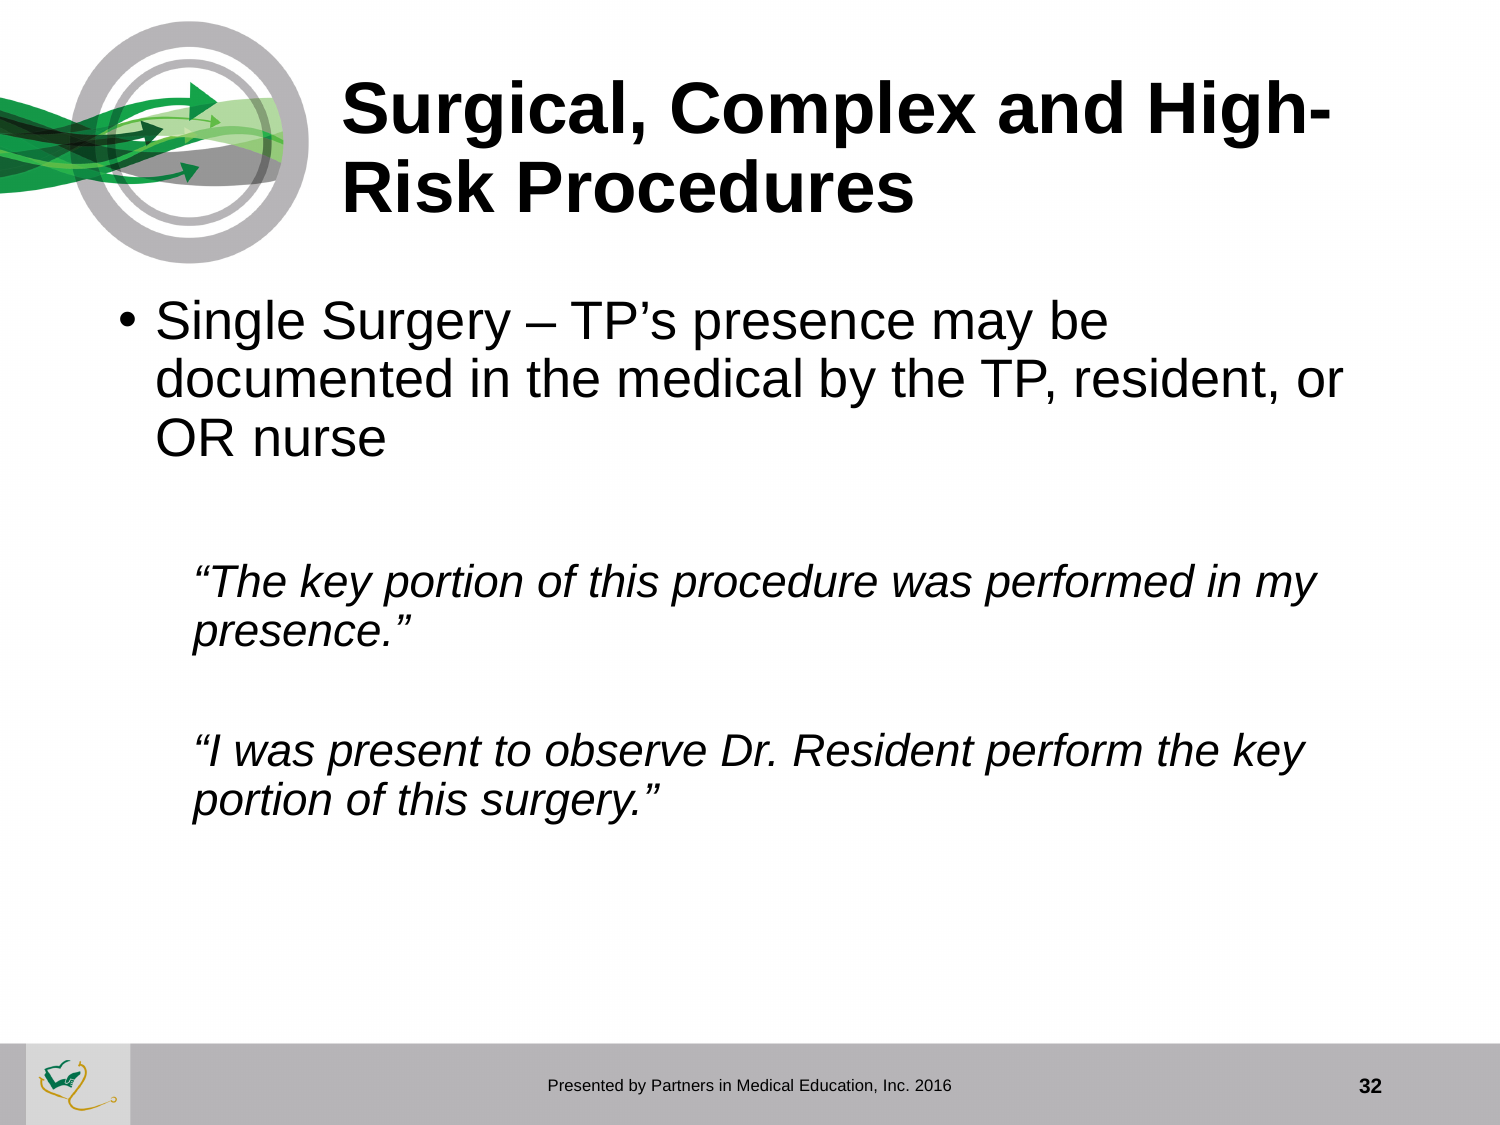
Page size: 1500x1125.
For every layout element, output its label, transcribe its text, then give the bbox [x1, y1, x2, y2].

list Single Surgery – TP’s presence may be documented in the medical by the TP, resident, or OR nurse “The key portion of this procedure was performed in my presence.” “I was present to observe Dr. Resident perform the key portion of this surgery.” [103, 285, 1397, 1014]
title Surgical, Complex and High-Risk Procedures [326, 40, 1397, 258]
slide_number 32 [1059, 1055, 1397, 1116]
footer Presented by Partners in Medical Education, Inc. 2016 [496, 1055, 1004, 1116]
picture [0, 0, 1500, 1125]
